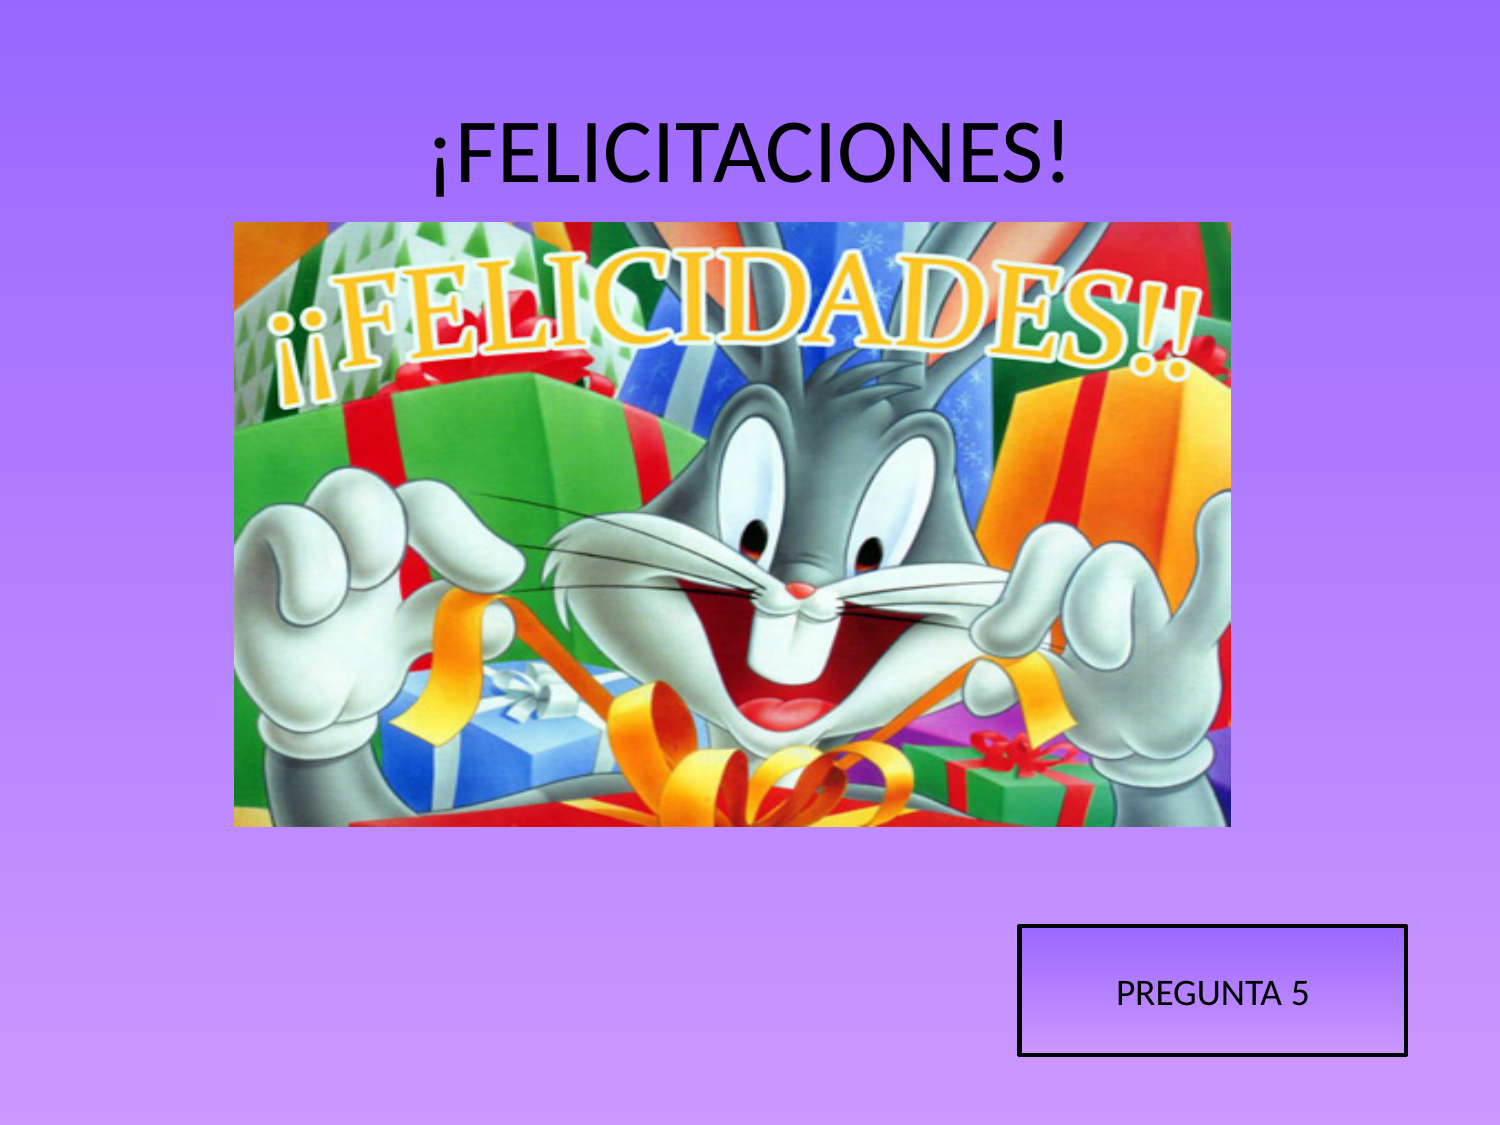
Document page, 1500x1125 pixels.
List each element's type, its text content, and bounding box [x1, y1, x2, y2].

picture [234, 222, 1231, 827]
text_box PREGUNTA 5 [1017, 924, 1408, 1057]
title ¡FELICITACIONES! [75, 45, 1425, 247]
